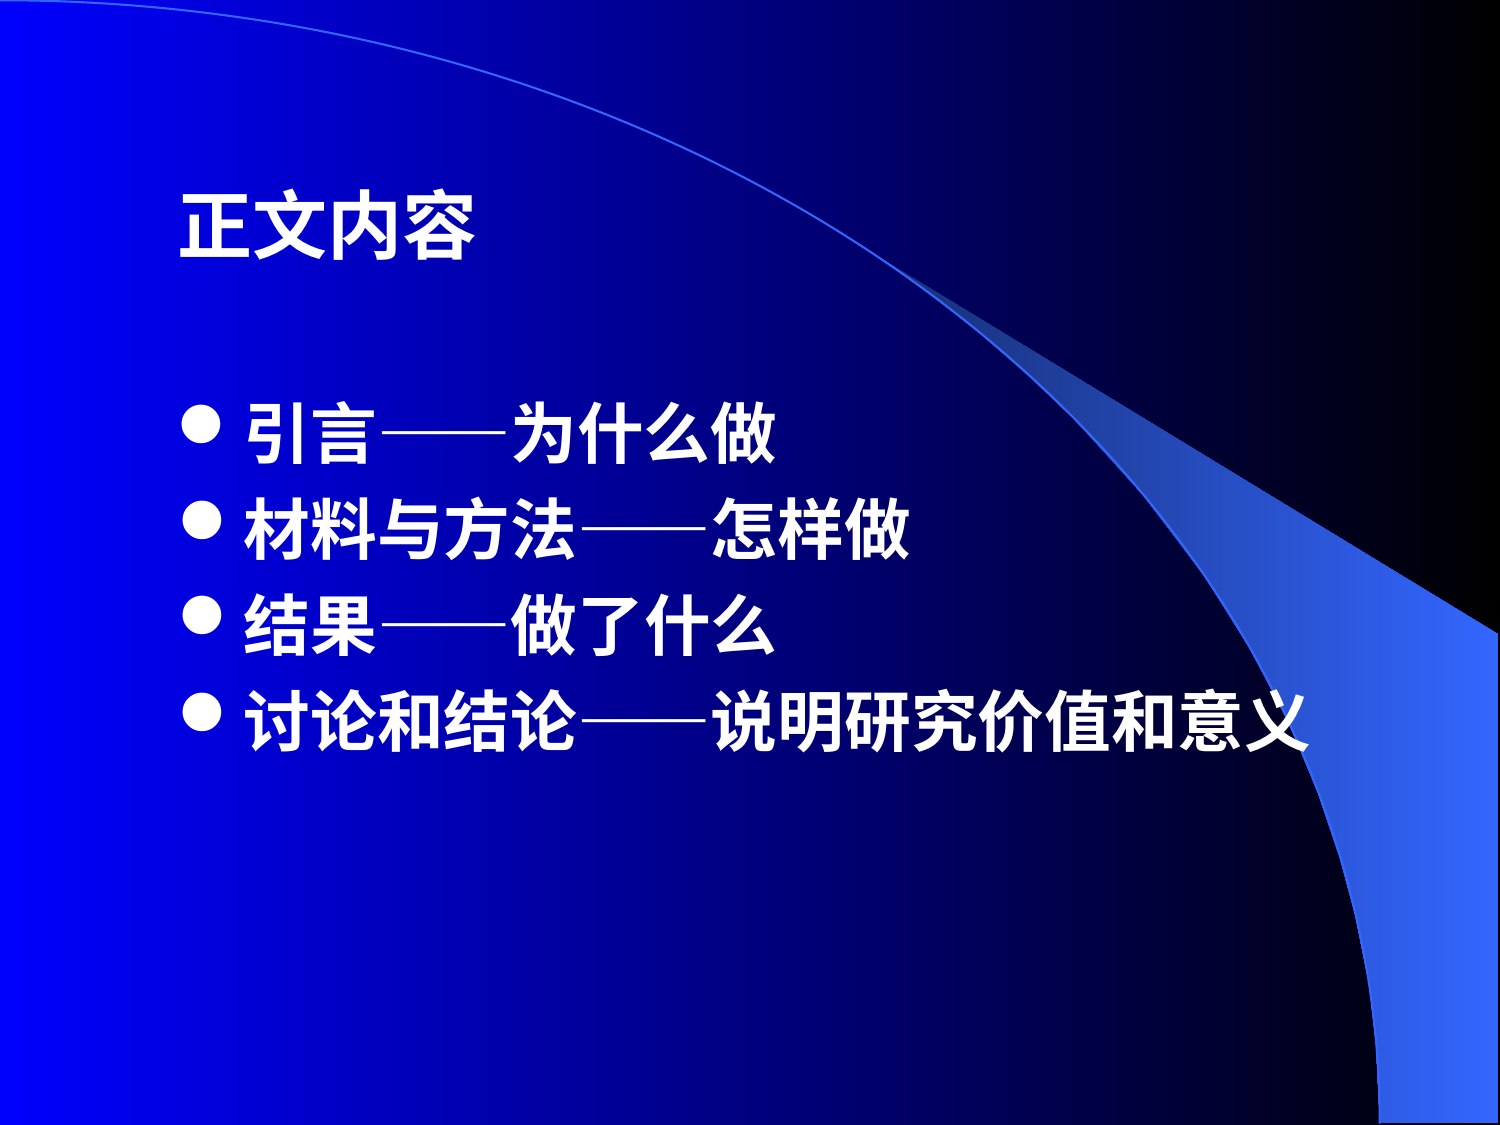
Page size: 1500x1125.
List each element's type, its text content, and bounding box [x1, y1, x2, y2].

text_box 正文内容 引言——为什么做 材料与方法——怎样做 结果——做了什么 讨论和结论——说明研究价值和意义 [112, 78, 1418, 954]
